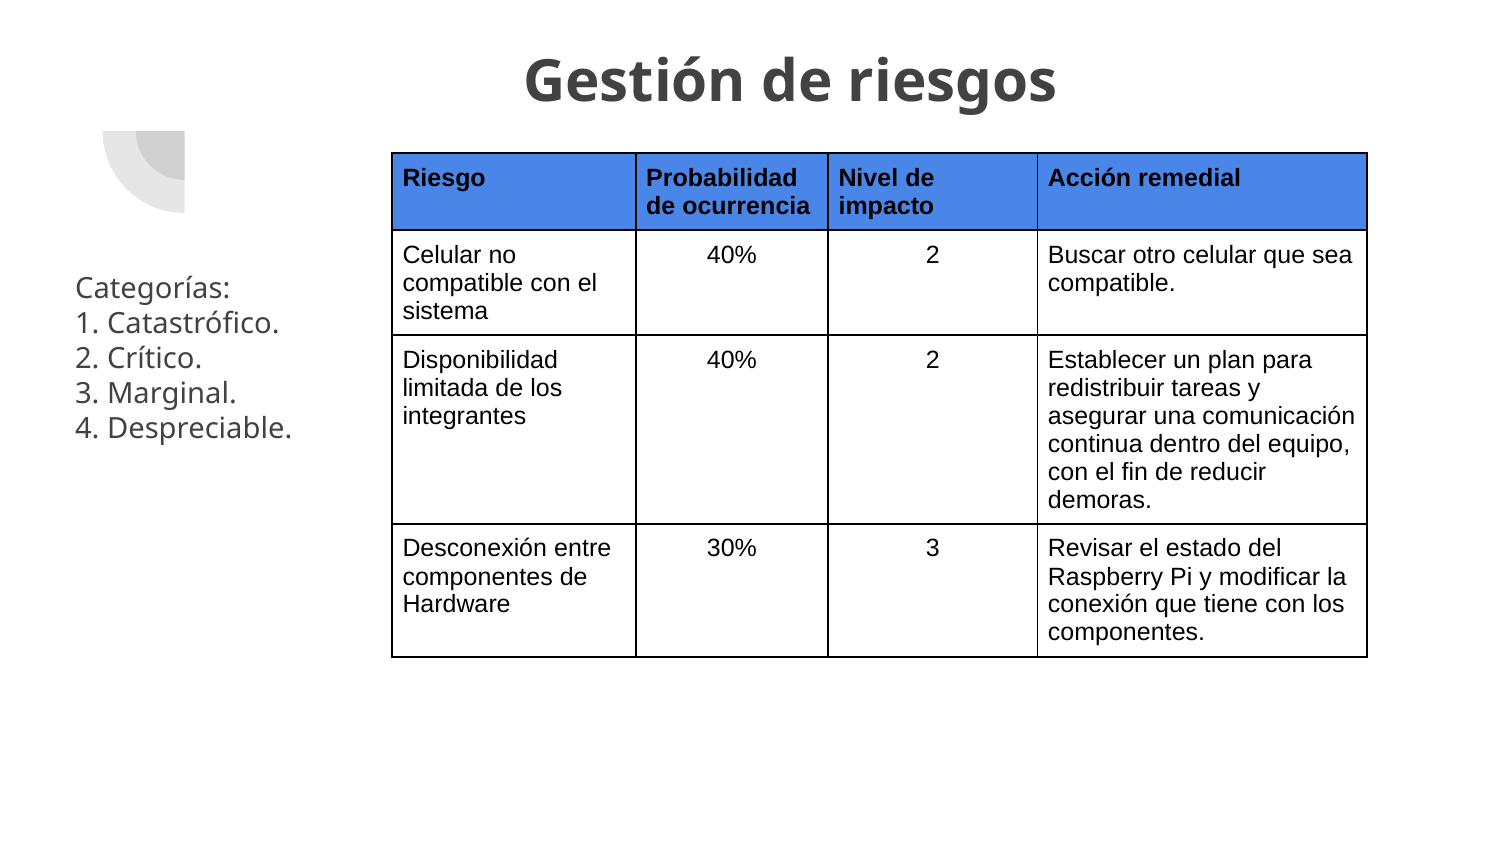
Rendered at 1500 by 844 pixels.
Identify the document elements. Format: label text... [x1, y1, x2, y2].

table_cell 2 [829, 336, 1037, 523]
table_cell Revisar el estado del Raspberry Pi y modificar la conexión que tiene con los componentes. [1038, 525, 1366, 656]
title Gestión de riesgos [213, 28, 1368, 193]
table_header Acción remedial [1038, 154, 1366, 229]
table_cell Celular no compatible con el sistema [393, 231, 635, 334]
table_cell Buscar otro celular que sea compatible. [1038, 231, 1366, 334]
table_cell Desconexión entre componentes de Hardware [393, 525, 635, 656]
table_header Probabilidad de ocurrencia [637, 154, 827, 229]
text_box Categorías: 1. Catastrófico. 2. Crítico. 3. Marginal. 4. Despreciable. [59, 254, 363, 522]
table_cell 2 [829, 231, 1037, 334]
table_cell Establecer un plan para redistribuir tareas y asegurar una comunicación continua dentro del equipo, con el fin de reducir demoras. [1038, 336, 1366, 523]
table_header Nivel de impacto [829, 154, 1037, 229]
table_cell Disponibilidad limitada de los integrantes [393, 336, 635, 523]
table_cell 3 [829, 525, 1037, 656]
table_cell 40% [637, 336, 827, 523]
table_cell 40% [637, 231, 827, 334]
table_header Riesgo [393, 154, 635, 229]
table_cell 30% [637, 525, 827, 656]
